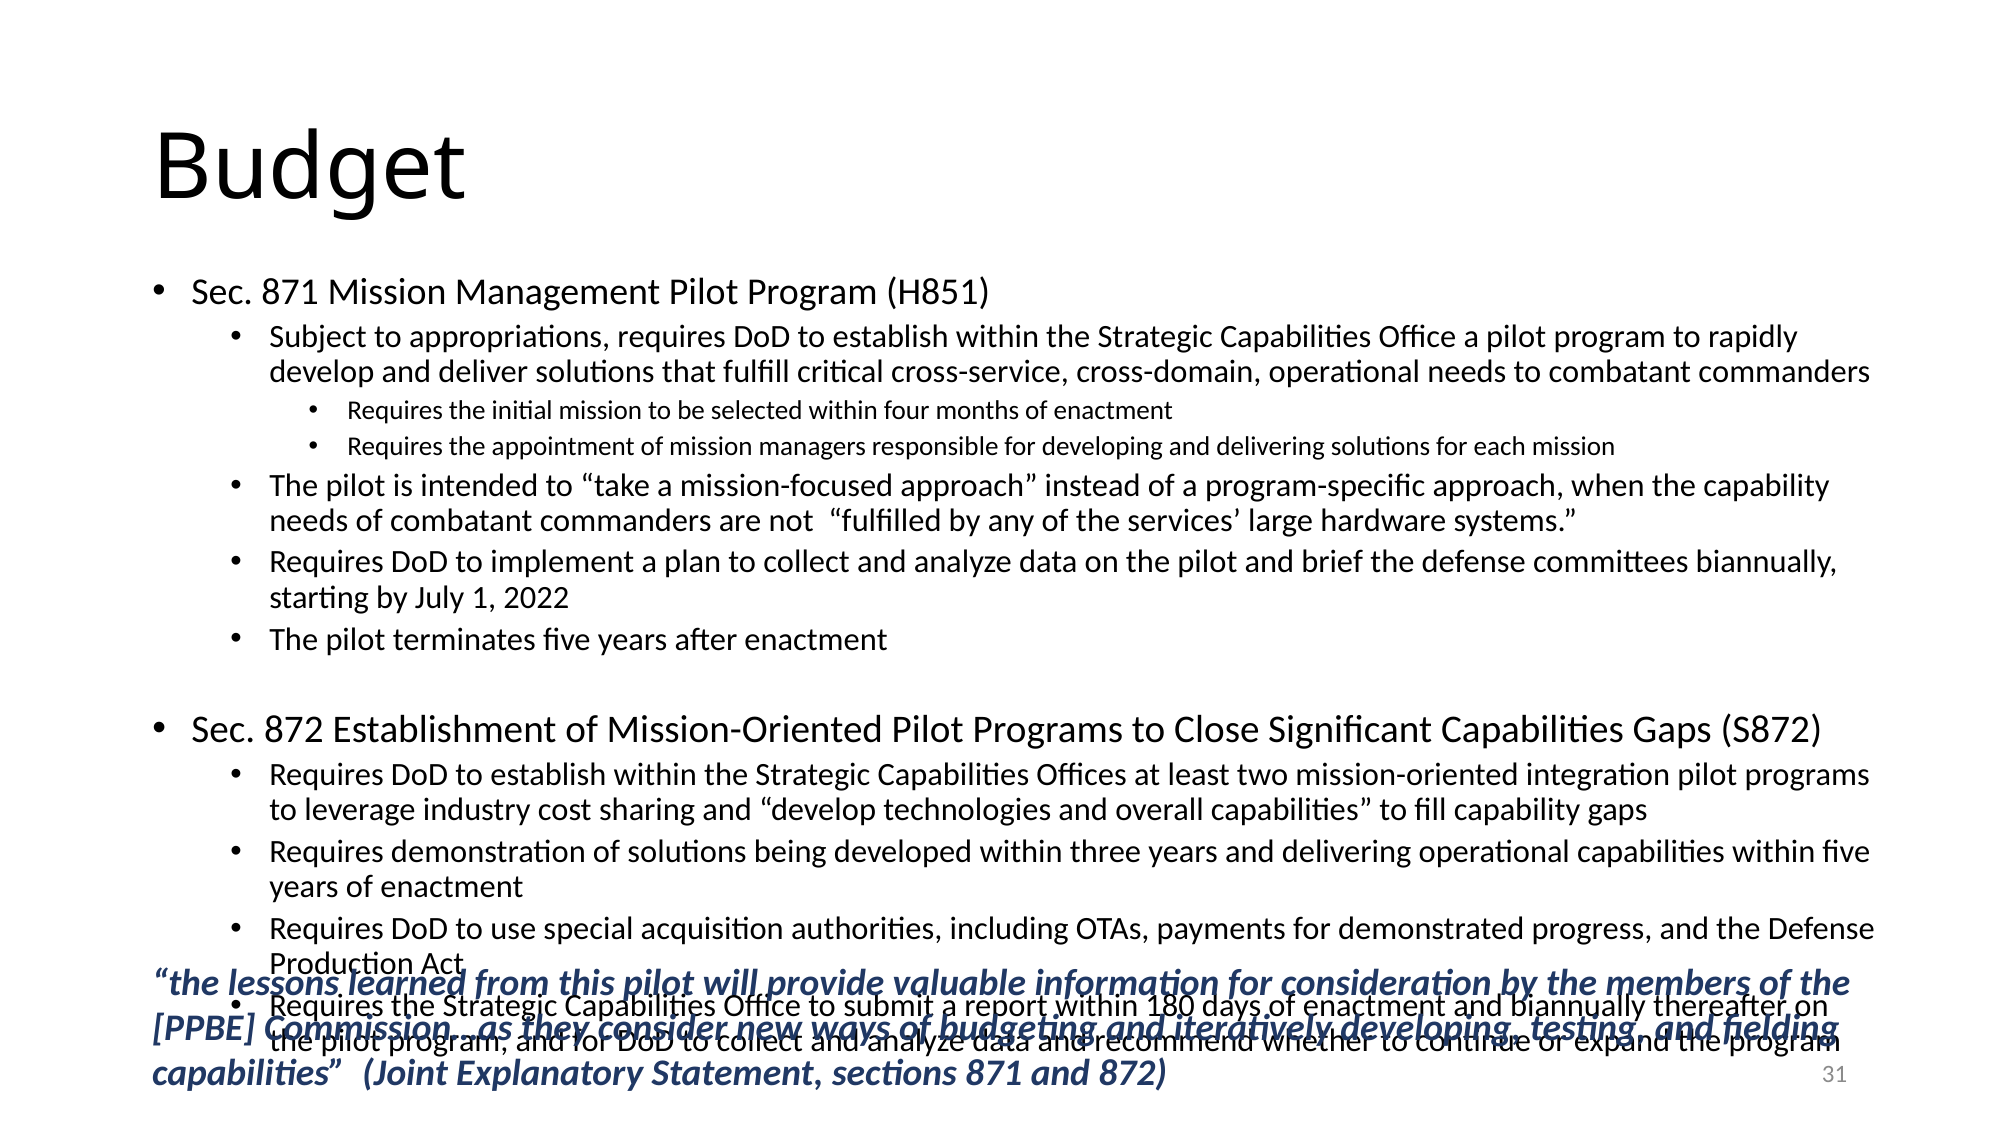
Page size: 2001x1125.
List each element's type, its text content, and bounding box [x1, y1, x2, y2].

title Budget [137, 59, 1863, 264]
list Sec. 871 Mission Management Pilot Program (H851) Subject to appropriations, requires DoD to establish within the Strategic Capabilities Office a pilot program to rapidly develop and deliver solutions that fulfill critical cross-service, cross-domain, operational needs to combatant commanders Requires the initial mission to be selected within four months of enactment Requires the appointment of mission managers responsible for developing and delivering solutions for each mission The pilot is intended to “take a mission-focused approach” instead of a program-specific approach, when the capability needs of combatant commanders are not “fulfilled by any of the services’ large hardware systems.” Requires DoD to implement a plan to collect and analyze data on the pilot and brief the defense committees biannually, starting by July 1, 2022 The pilot terminates five years after enactment Sec. 872 Establishment of Mission-Oriented Pilot Programs to Close Significant Capabilities Gaps (S872) Requires DoD to establish within the Strategic Capabilities Offices at least two mission-oriented integration pilot programs to leverage industry cost sharing and “develop technologies and overall capabilities” to fill capability gaps Requires demonstration of solutions being developed within three years and delivering operational capabilities within five years of enactment Requires DoD to use special acquisition authorities, including OTAs, payments for demonstrated progress, and the Defense Production Act Requires the Strategic Capabilities Office to submit a report within 180 days of enactment and biannually thereafter on the pilot program, and for DoD to collect and analyze data and recommend whether to continue or expand the program [137, 264, 1894, 950]
text_box “the lessons learned from this pilot will provide valuable information for consideration by the members of the [PPBE] Commission…as they consider new ways of budgeting and iteratively developing, testing, and fielding capabilities” (Joint Explanatory Statement, sections 871 and 872) [137, 950, 1936, 1101]
slide_number 31 [1412, 1042, 1863, 1103]
